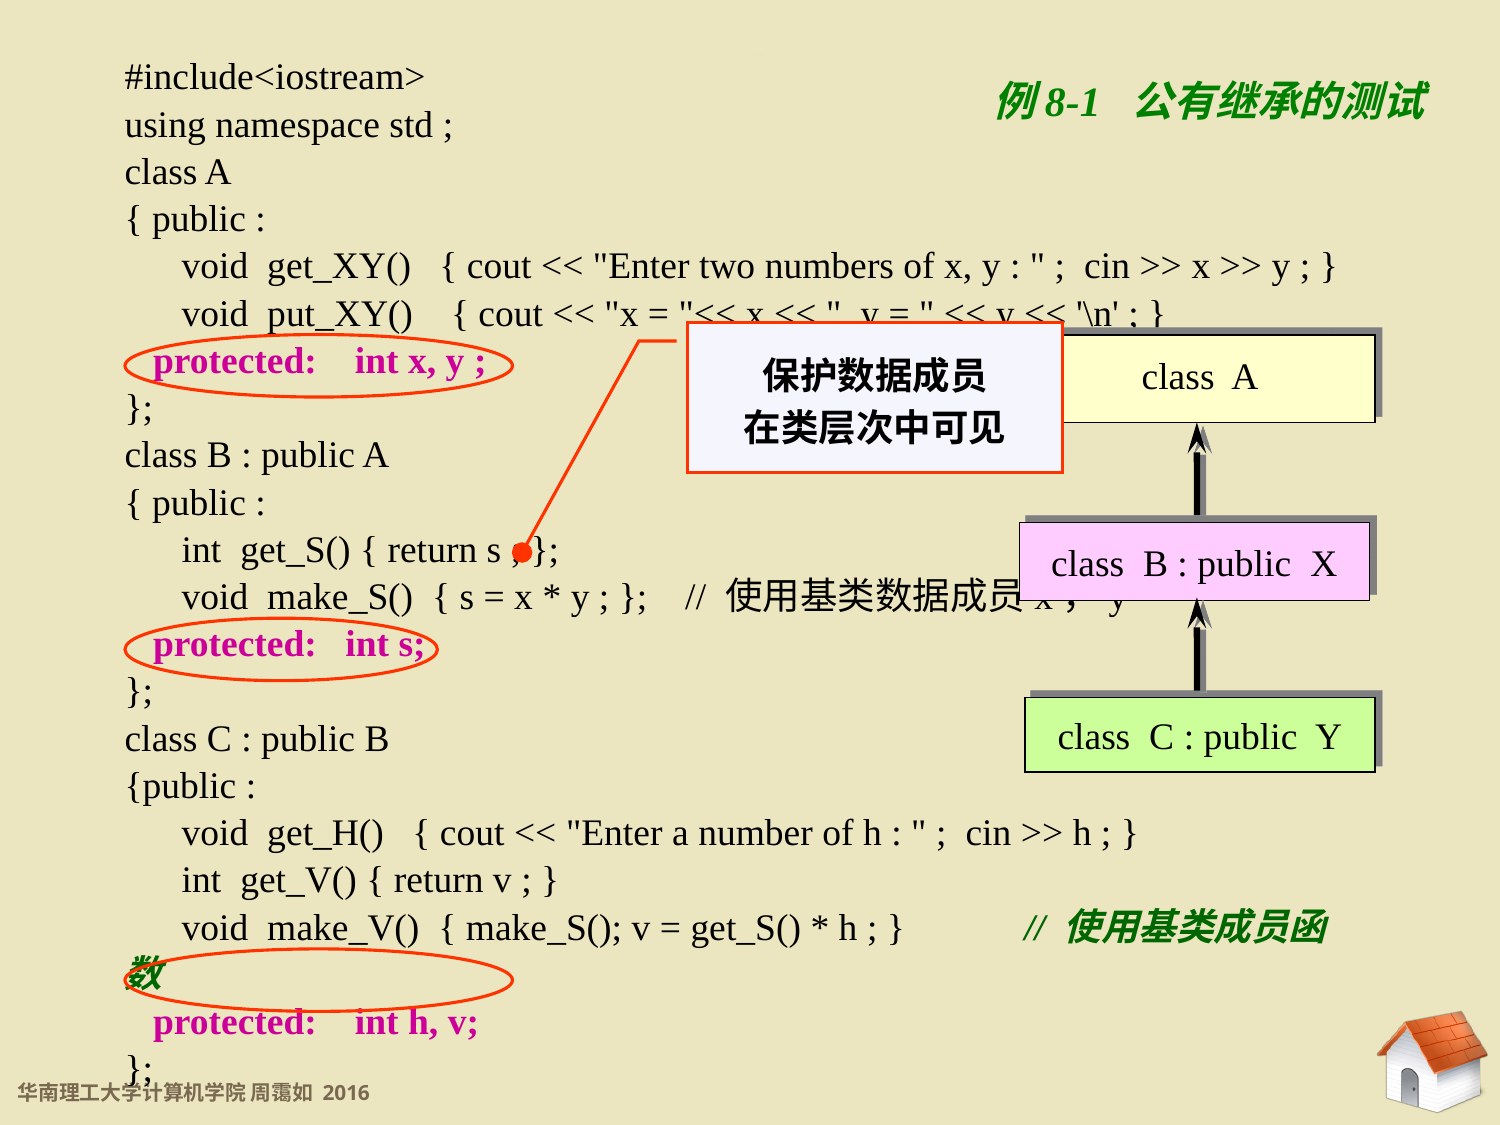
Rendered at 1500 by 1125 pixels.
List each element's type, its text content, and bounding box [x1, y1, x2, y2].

text_box #include<iostream> using namespace std ; class A { public : void get_XY() { cout << "Enter two numbers of x, y : " ; cin >> x >> y ; } void put_XY() { cout << "x = "<< x << ", y = " << y << '\n' ; } protected: int x, y ; }; class B : public A { public : int get_S() { return s ; }; void make_S() { s = x * y ; }; // 使用基类数据成员x，y protected: int s; }; class C : public B {public : void get_H() { cout << "Enter a number of h : " ; cin >> h ; } int get_V() { return v ; } void make_V() { make_S(); v = get_S() * h ; } // 使用基类成员函数 protected: int h, v; }; [109, 42, 1375, 1097]
text_box 例8-1 公有继承的测试 [978, 62, 1448, 133]
picture [1375, 999, 1488, 1124]
text_box 保护数据成员 在类层次中可见 [511, 340, 676, 563]
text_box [1019, 334, 1376, 773]
text_box 保护数据成员 在类层次中可见 [687, 322, 1063, 473]
text_box [125, 618, 438, 681]
text_box [124, 948, 513, 1012]
text_box [124, 334, 513, 398]
title 8.2.1 访问控制 [137, 47, 1375, 235]
